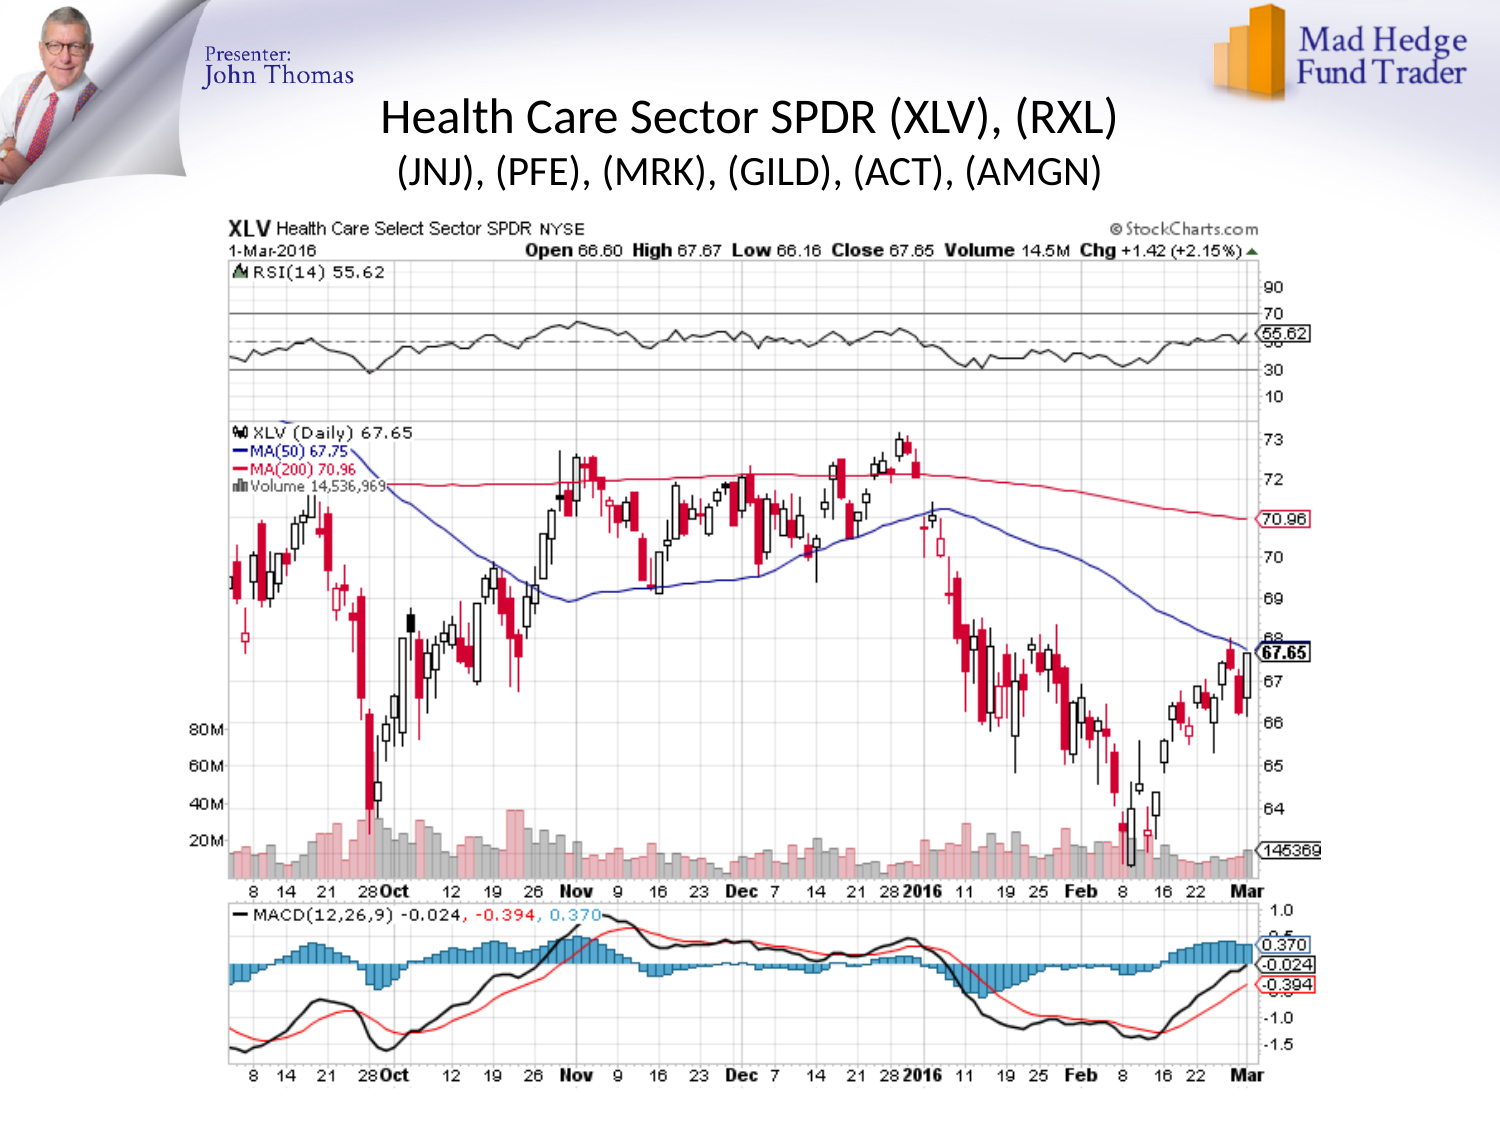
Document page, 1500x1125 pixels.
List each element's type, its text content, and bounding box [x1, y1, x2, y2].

picture [0, 0, 1500, 1090]
title Health Care Sector SPDR (XLV), (RXL) (JNJ), (PFE), (MRK), (GILD), (ACT), (AMGN) [75, 45, 1425, 233]
